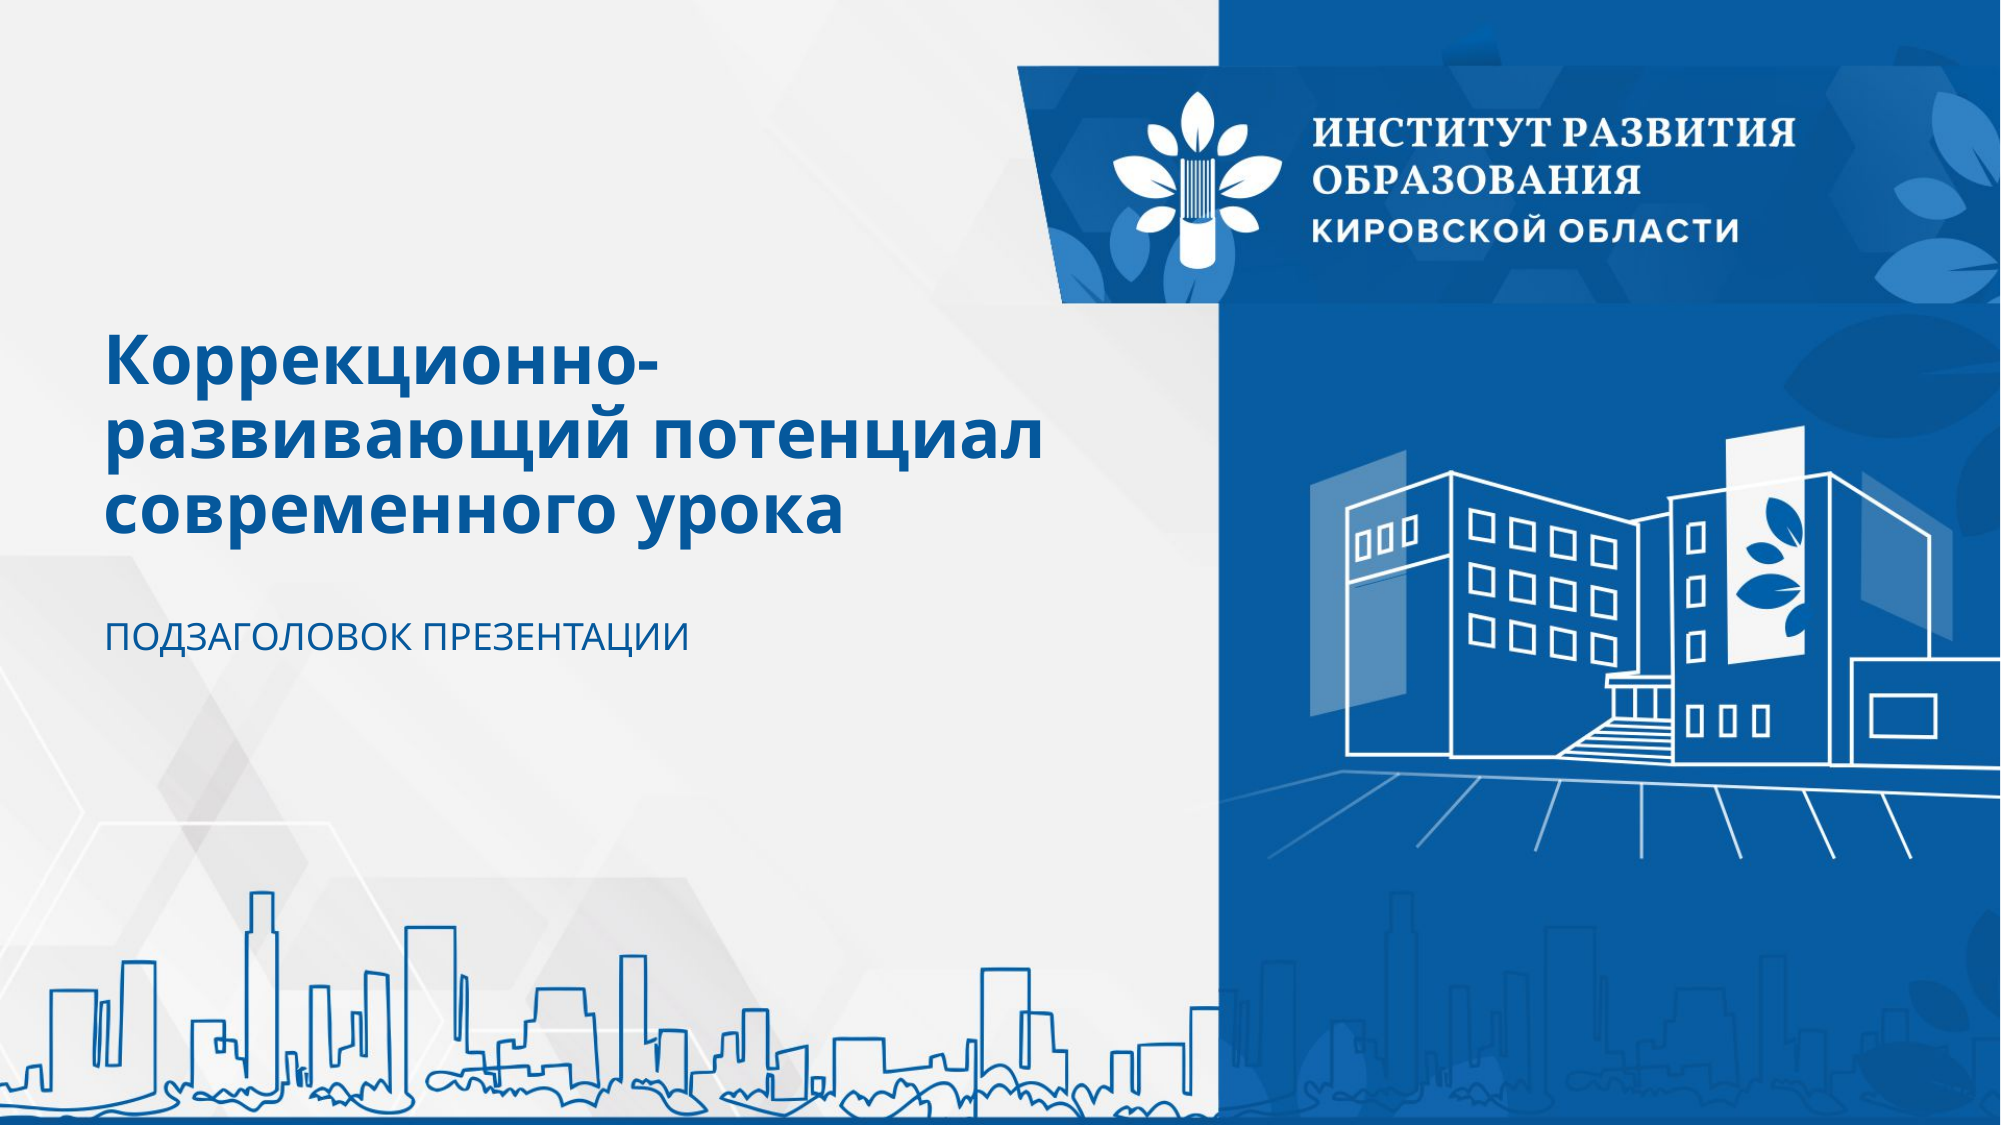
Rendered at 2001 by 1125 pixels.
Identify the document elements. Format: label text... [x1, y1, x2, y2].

text_box ПОДЗАГОЛОВОК ПРЕЗЕНТАЦИИ [88, 610, 1107, 871]
picture [0, 0, 2001, 1125]
title Коррекционно-развивающий потенциал современного урока [88, 317, 1107, 610]
